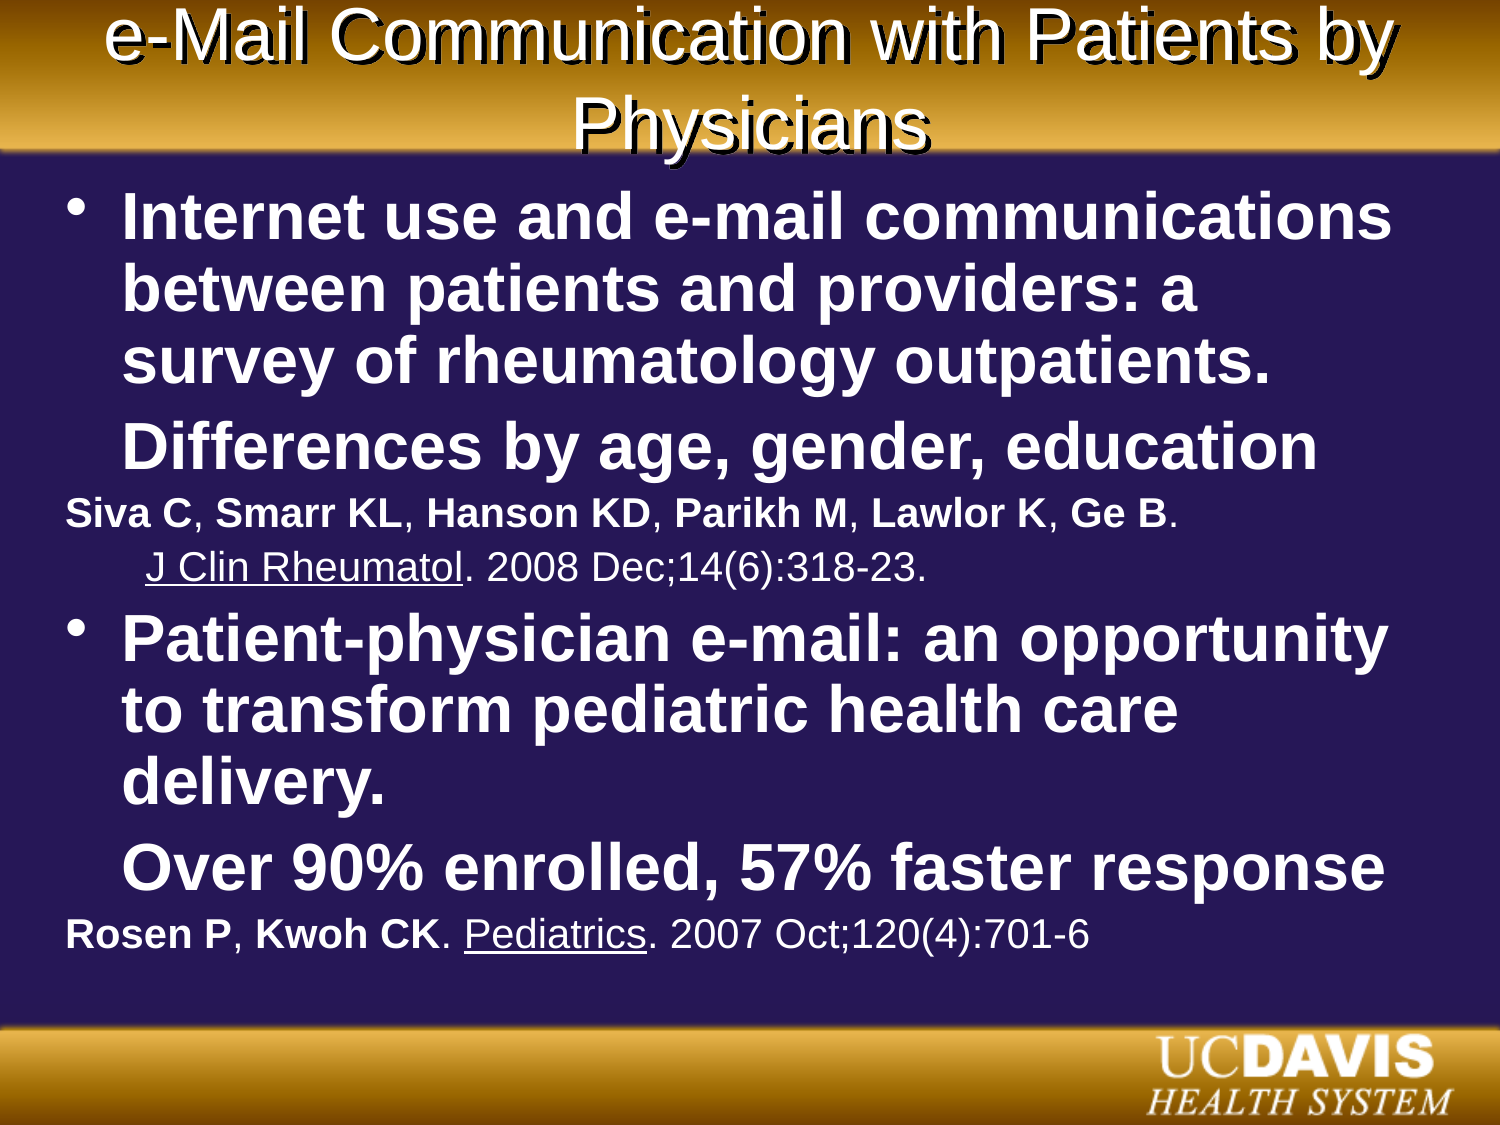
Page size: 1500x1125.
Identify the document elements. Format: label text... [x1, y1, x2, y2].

list Internet use and e-mail communications between patients and providers: a survey of rheumatology outpatients. Differences by age, gender, education Siva C, Smarr KL, Hanson KD, Parikh M, Lawlor K, Ge B. J Clin Rheumatol. 2008 Dec;14(6):318-23. Patient-physician e-mail: an opportunity to transform pediatric health care delivery. Over 90% enrolled, 57% faster response Rosen P, Kwoh CK. Pediatrics. 2007 Oct;120(4):701-6 [49, 174, 1426, 1006]
picture [0, 0, 1500, 1125]
title e-Mail Communication with Patients by Physicians [74, 0, 1426, 151]
